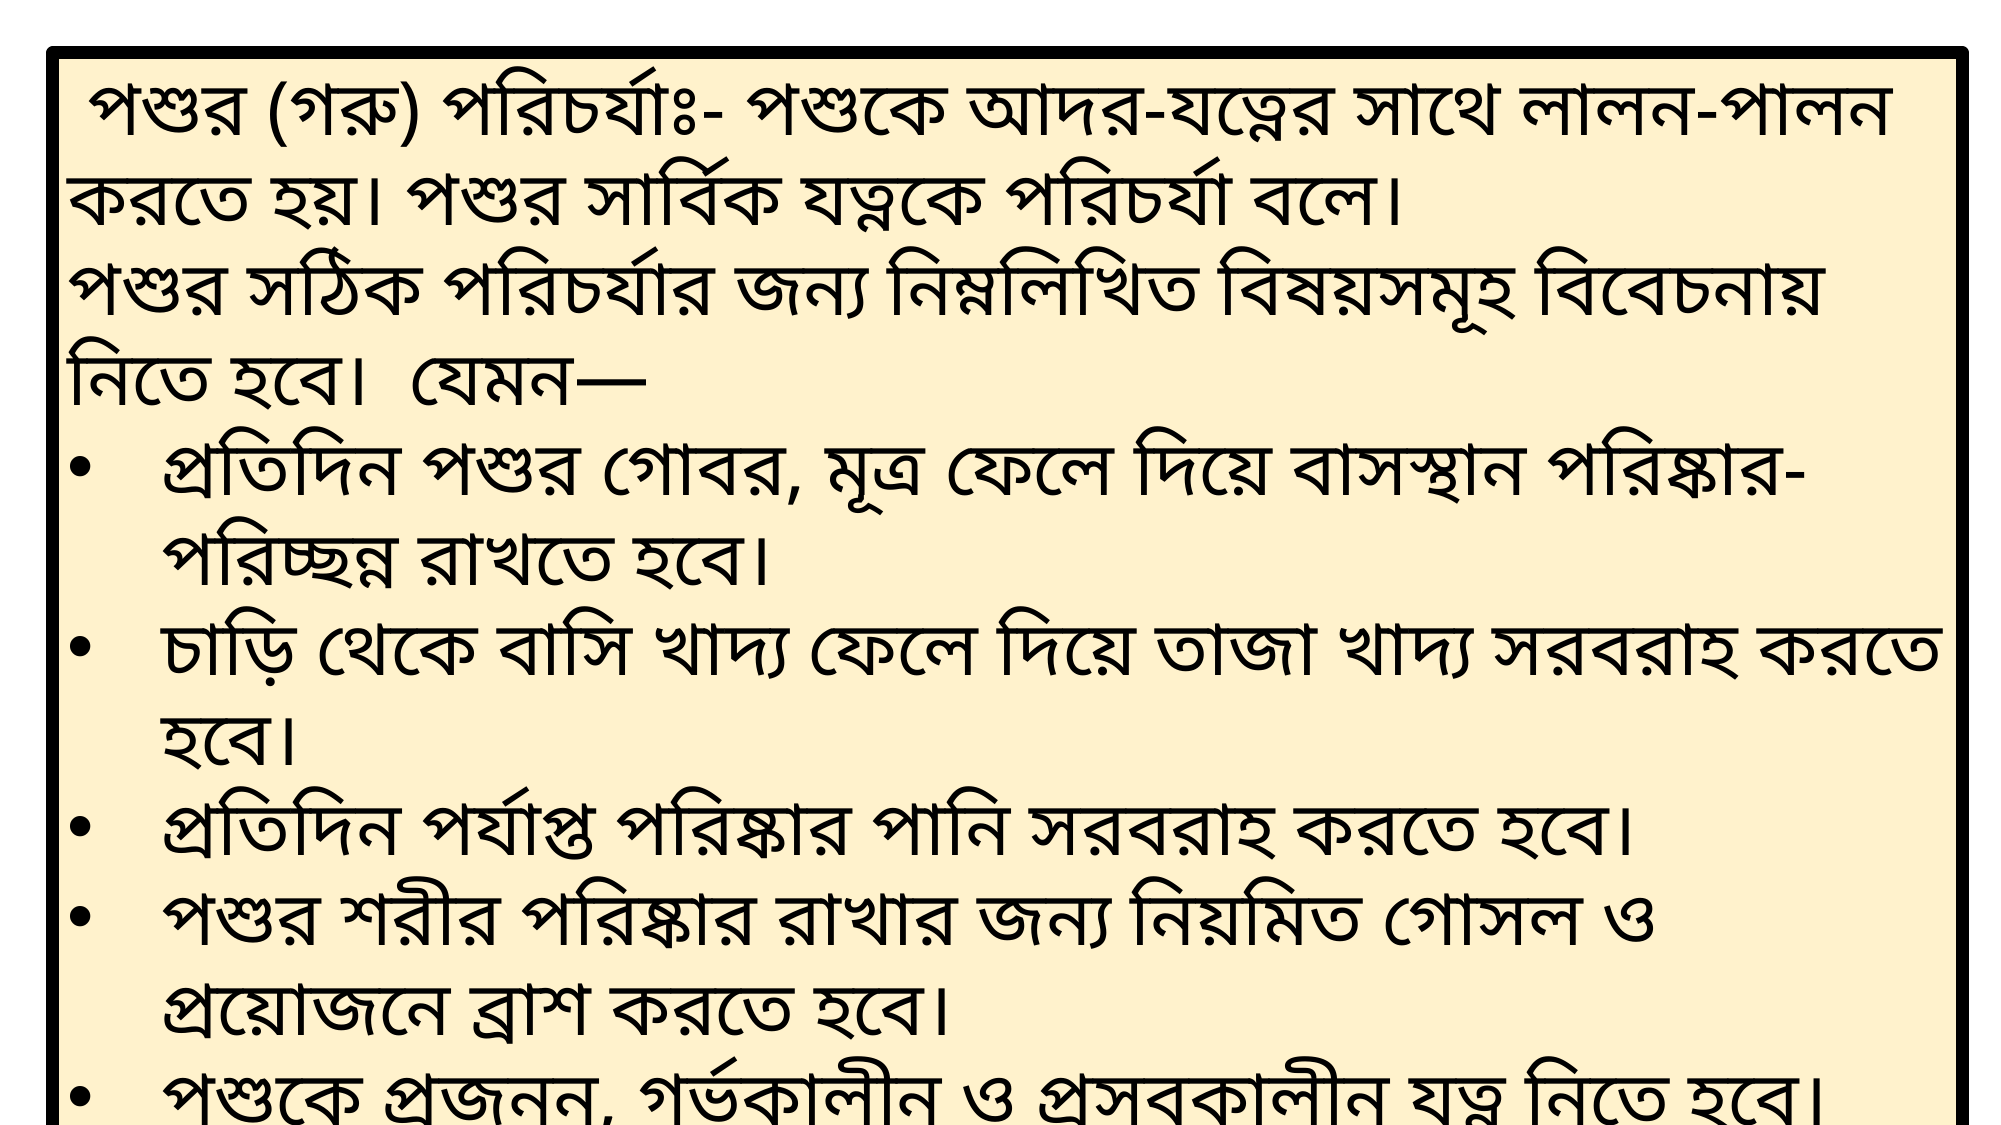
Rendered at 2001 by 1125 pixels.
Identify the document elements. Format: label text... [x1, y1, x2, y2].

text_box পশুর (গরু) পরিচর্যাঃ- পশুকে আদর-যত্নের সাথে লালন-পালন করতে হয়। পশুর সার্বিক যত্নকে পরিচর্যা বলে। পশুর সঠিক পরিচর্যার জন্য নিম্নলিখিত বিষয়সমূহ বিবেচনায় নিতে হবে। যেমন— প্রতিদিন পশুর গোবর, মূত্র ফেলে দিয়ে বাসস্থান পরিষ্কার-পরিচ্ছন্ন রাখতে হবে। চাড়ি থেকে বাসি খাদ্য ফেলে দিয়ে তাজা খাদ্য সরবরাহ করতে হবে। প্রতিদিন পর্যাপ্ত পরিষ্কার পানি সরবরাহ করতে হবে। পশুর শরীর পরিষ্কার রাখার জন্য নিয়মিত গোসল ও প্রয়োজনে ব্রাশ করতে হবে। পশুকে প্রজনন, গর্ভকালীন ও প্রসবকালীন যত্ন নিতে হবে। দুধ দোহন কালে গাভীকে বিরক্ত করা যাবে না। বাছুরের বিশেষ যত্ন নিতে হবে এবং বাছুর যাতে পরিমিত দুধ পায় সে দিকে খেয়াল রাখতে হবে। [52, 52, 1963, 1125]
